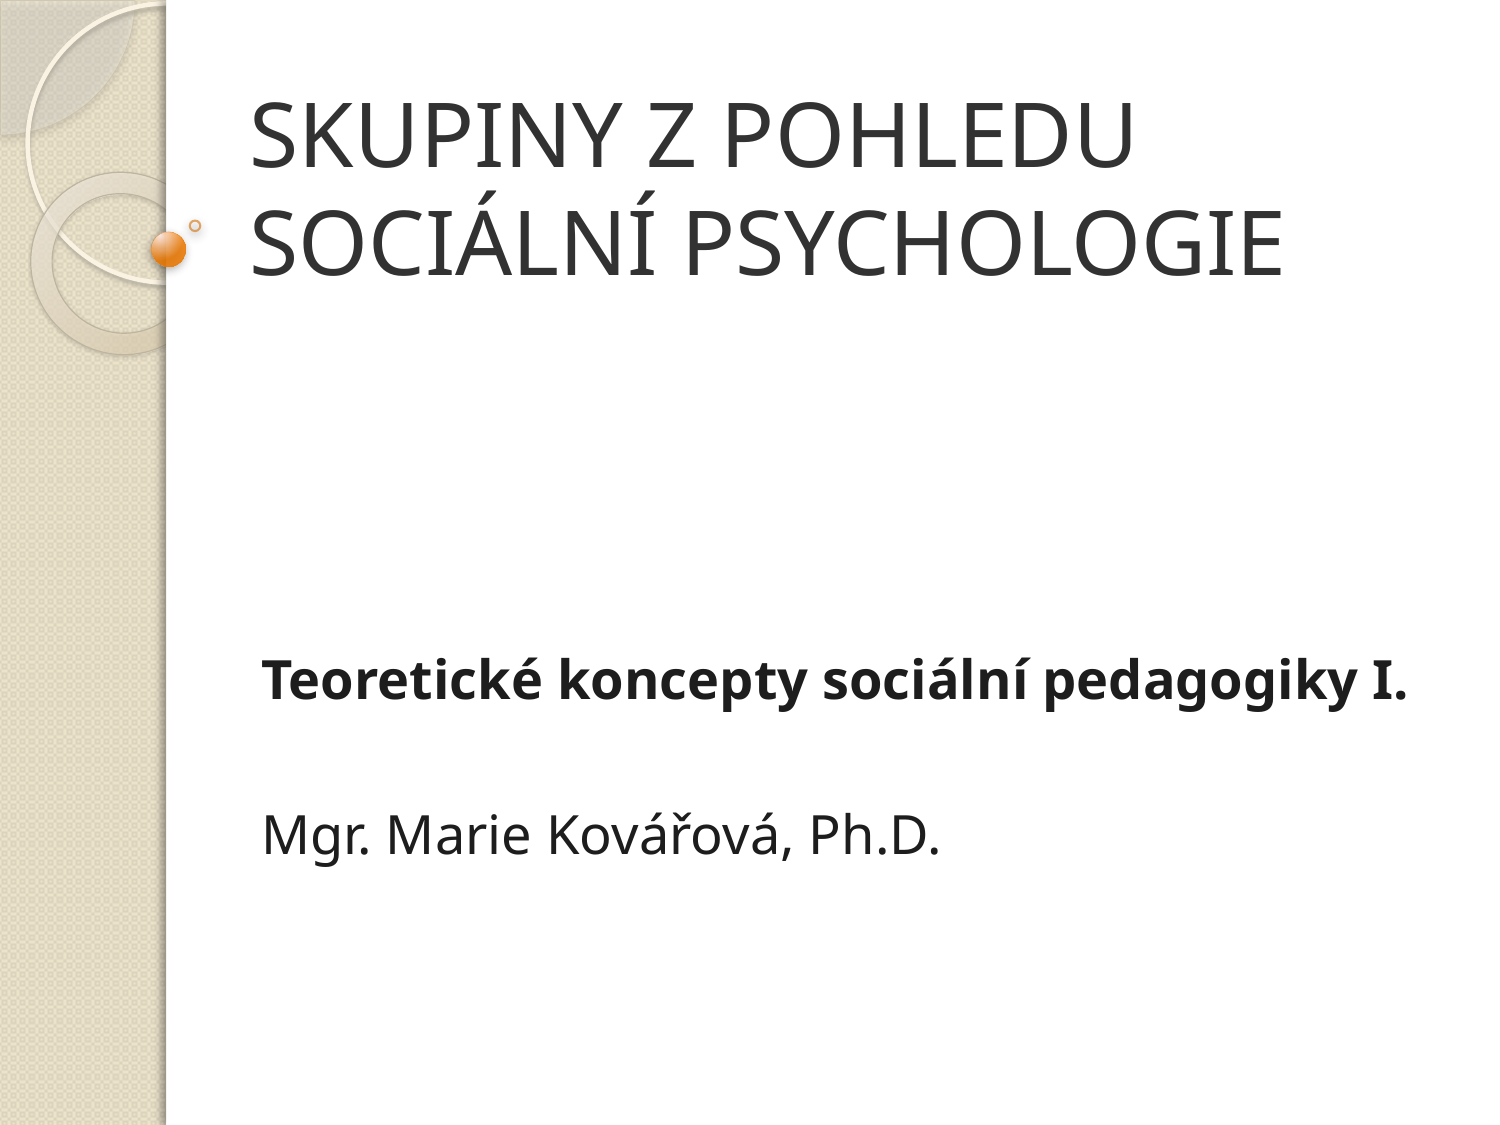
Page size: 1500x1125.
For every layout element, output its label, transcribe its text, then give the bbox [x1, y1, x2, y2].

subtitle Teoretické koncepty sociální pedagogiky I. Mgr. Marie Kovářová, Ph.D. [242, 645, 1458, 933]
title SKUPINY Z POHLEDU SOCIÁLNÍ PSYCHOLOGIE [234, 59, 1450, 301]
